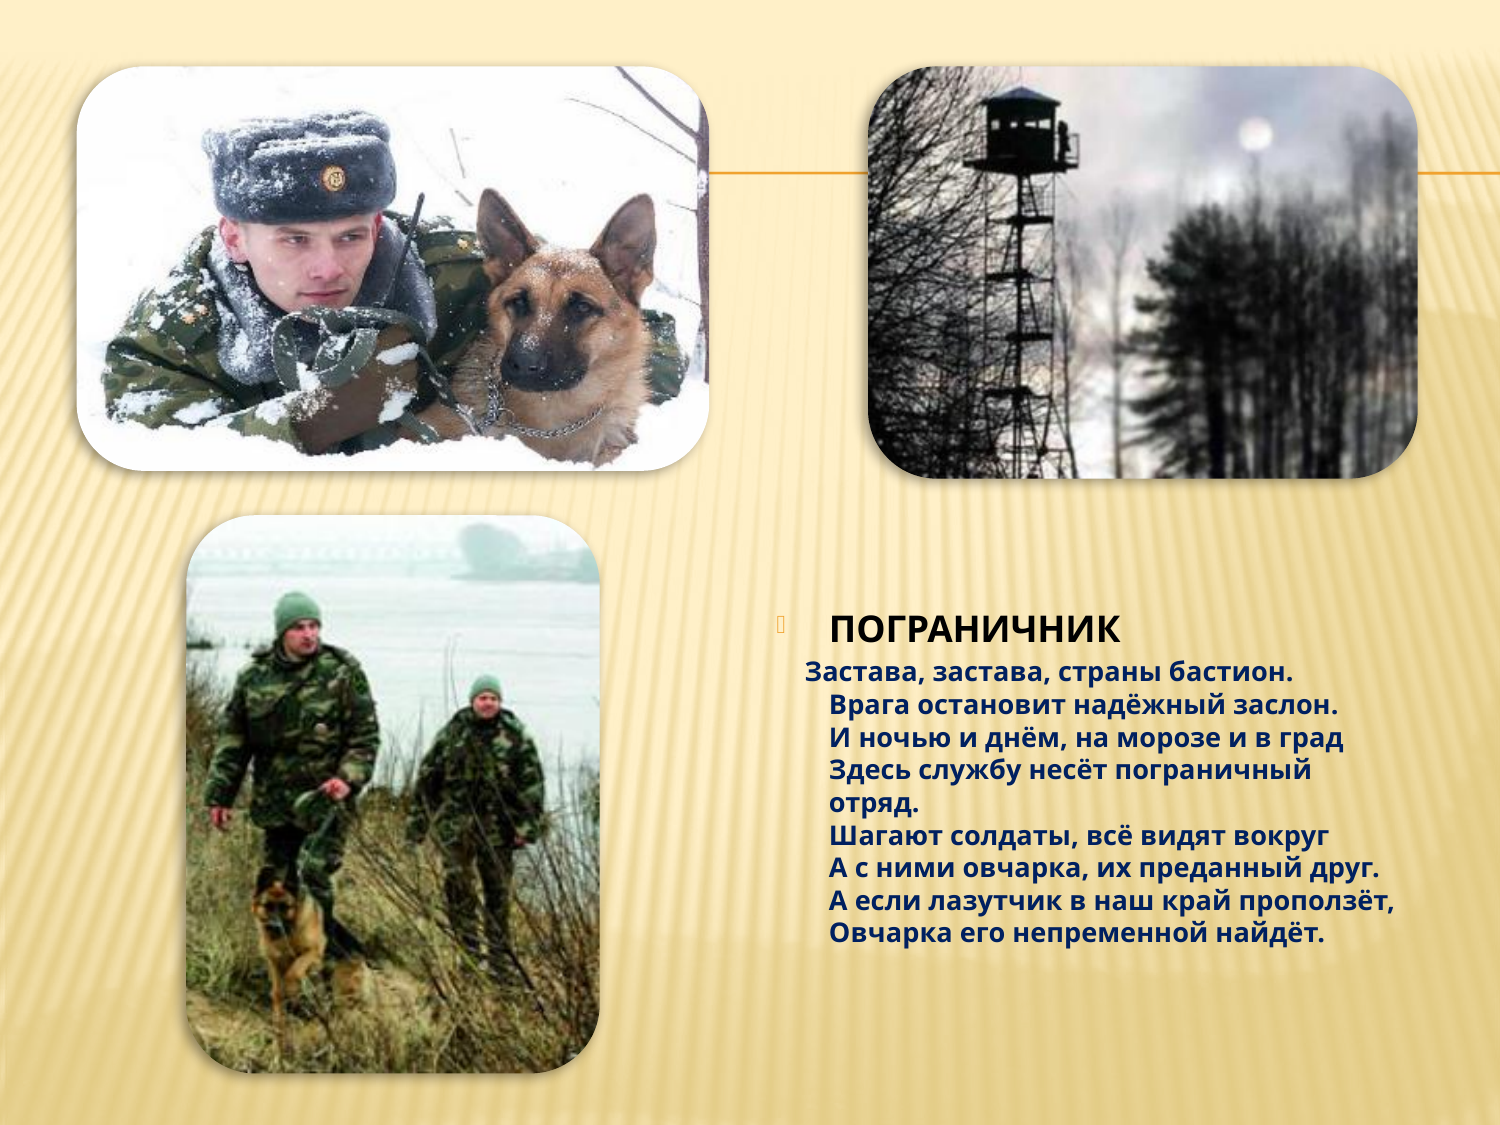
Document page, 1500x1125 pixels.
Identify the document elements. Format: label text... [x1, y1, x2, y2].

picture [867, 66, 1419, 479]
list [185, 514, 600, 1074]
list ПОГРАНИЧНИК Застава, застава, страны бастион. Врага остановит надёжный заслон. И ночью и днём, на морозе и в град Здесь службу несёт пограничный отряд. Шагают солдаты, всё видят вокруг А с ними овчарка, их преданный друг. А если лазутчик в наш край проползёт, Овчарка его непременной найдёт. [761, 597, 1412, 1000]
picture [76, 66, 710, 472]
